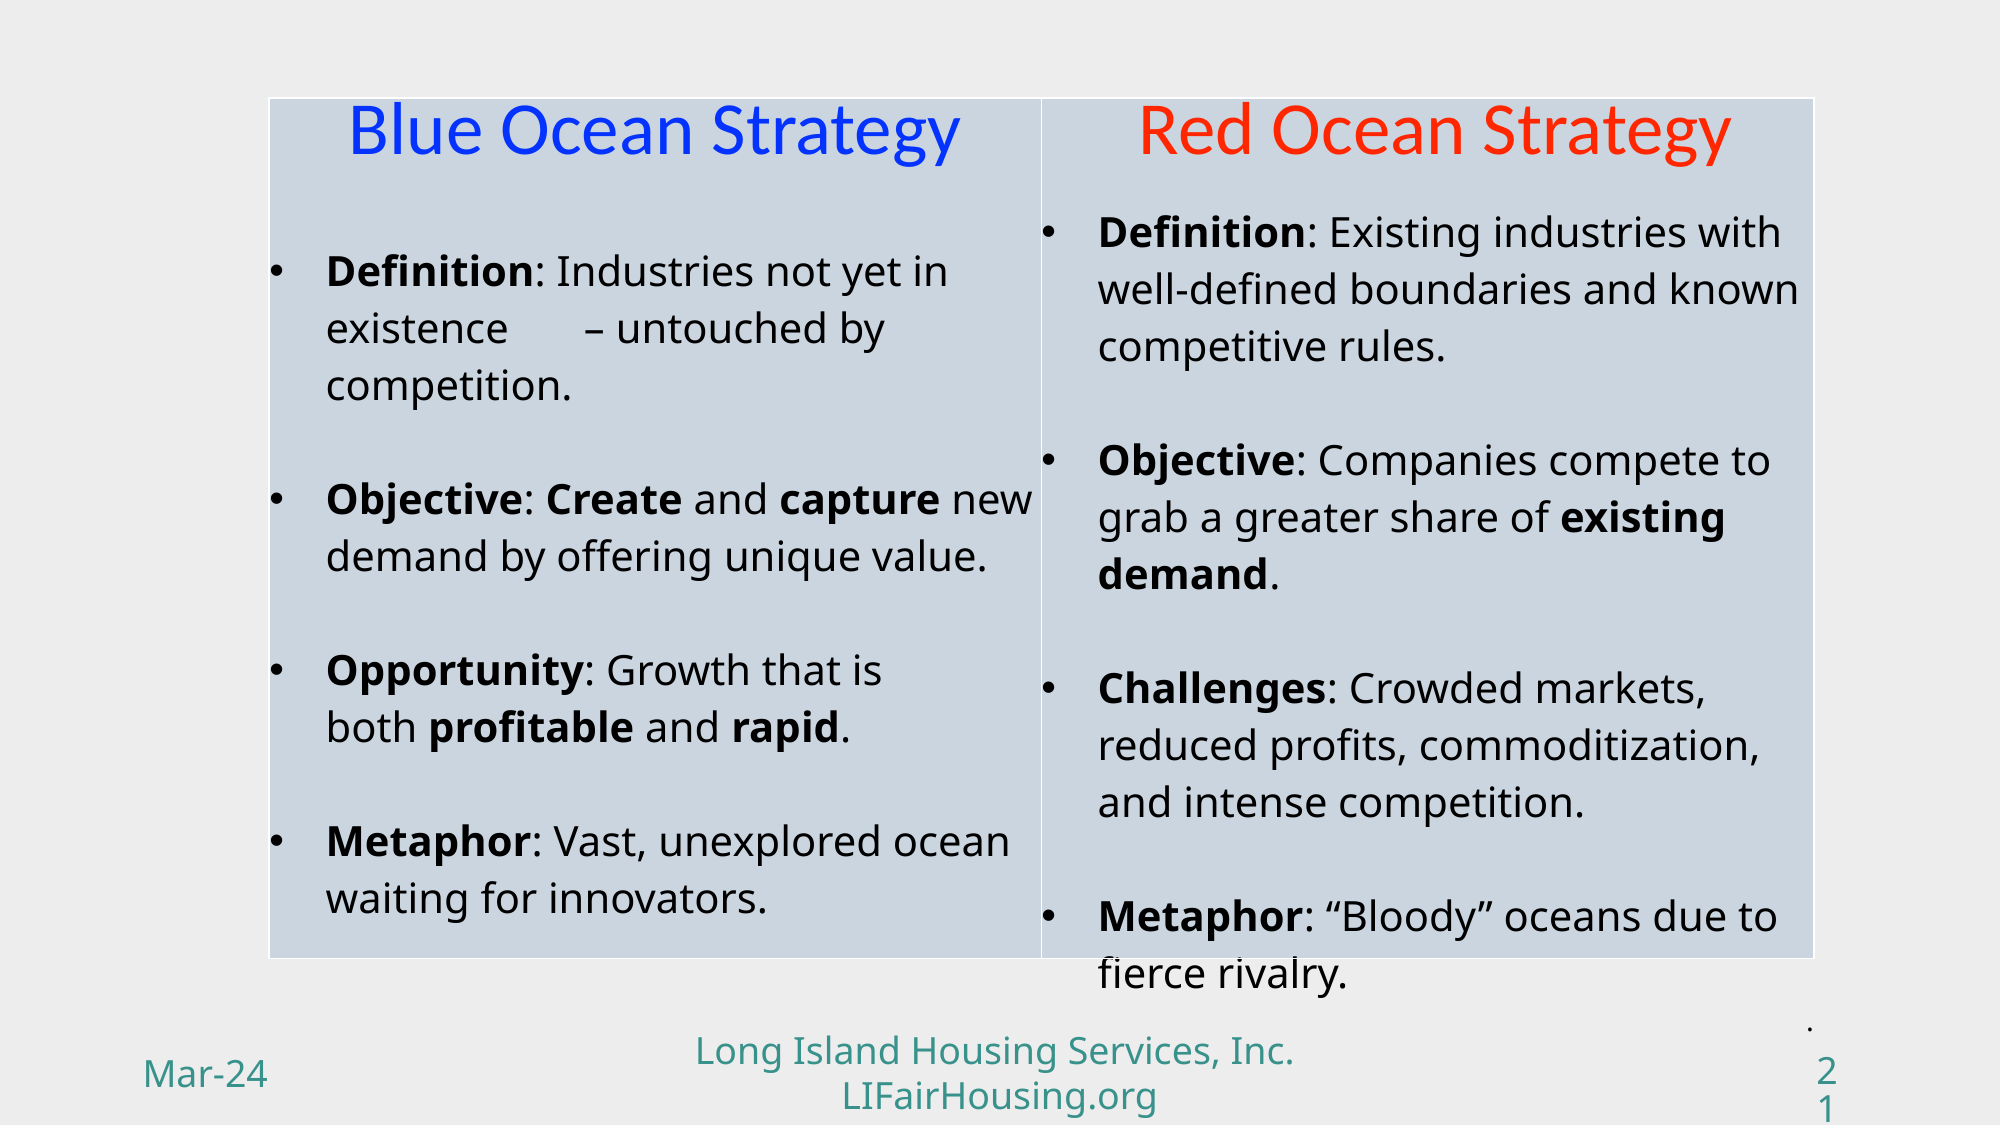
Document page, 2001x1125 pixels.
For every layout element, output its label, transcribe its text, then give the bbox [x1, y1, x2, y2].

slide_number 21 [1808, 1041, 1864, 1104]
table_header Blue Ocean Strategy Definition: Industries not yet in existence – untouched by competition. Objective: Create and capture new demand by offering unique value. Opportunity: Growth that is both profitable and rapid. Metaphor: Vast, unexplored ocean waiting for innovators. [270, 99, 1041, 958]
text_box Mar-24 [134, 1042, 276, 1102]
text_box Long Island Housing Services, Inc. LIFairHousing.org [687, 1019, 1313, 1124]
table_header Red Ocean Strategy Definition: Existing industries with well-defined boundaries and known competitive rules. Objective: Companies compete to grab a greater share of existing demand. Challenges: Crowded markets, reduced profits, commoditization, and intense competition. Metaphor: “Bloody” oceans due to fierce rivalry. . [1042, 99, 1813, 958]
